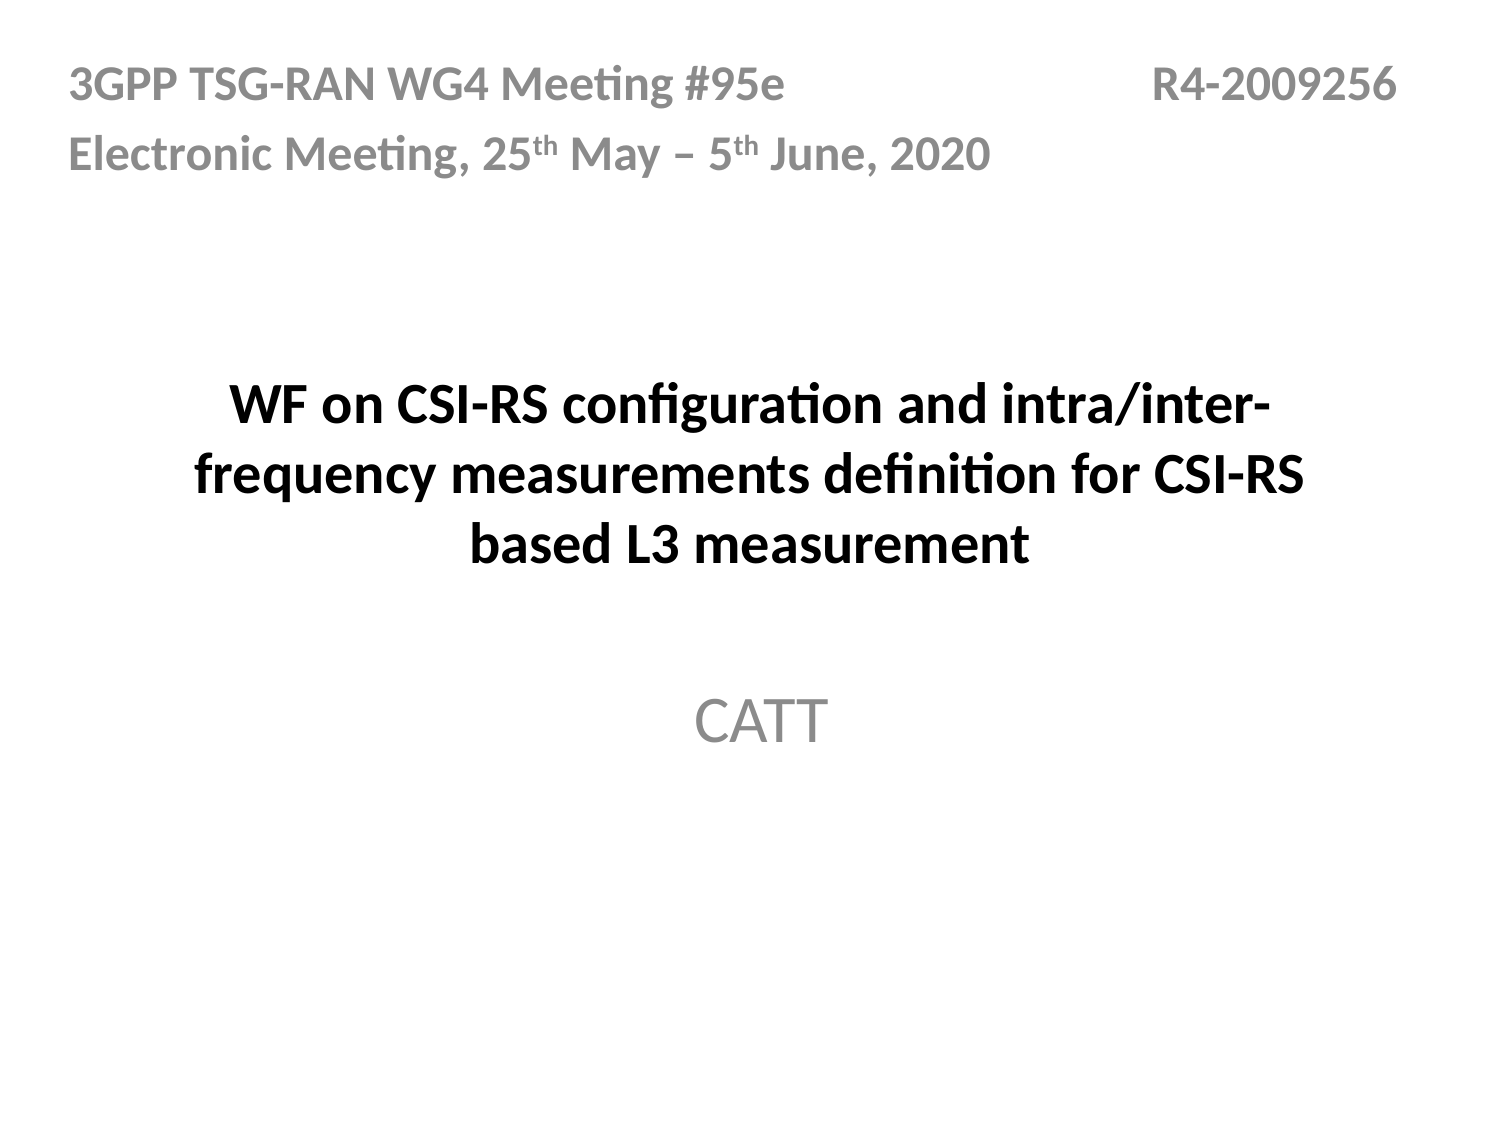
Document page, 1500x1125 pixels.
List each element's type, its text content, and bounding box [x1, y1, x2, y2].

subtitle CATT [407, 668, 1117, 823]
title WF on CSI-RS configuration and intra/inter-frequency measurements definition for CSI-RS based L3 measurement [112, 349, 1388, 591]
text_box 3GPP TSG-RAN WG4 Meeting #95e R4-2009256 Electronic Meeting, 25th May – 5th June, 2020 [53, 42, 1447, 197]
